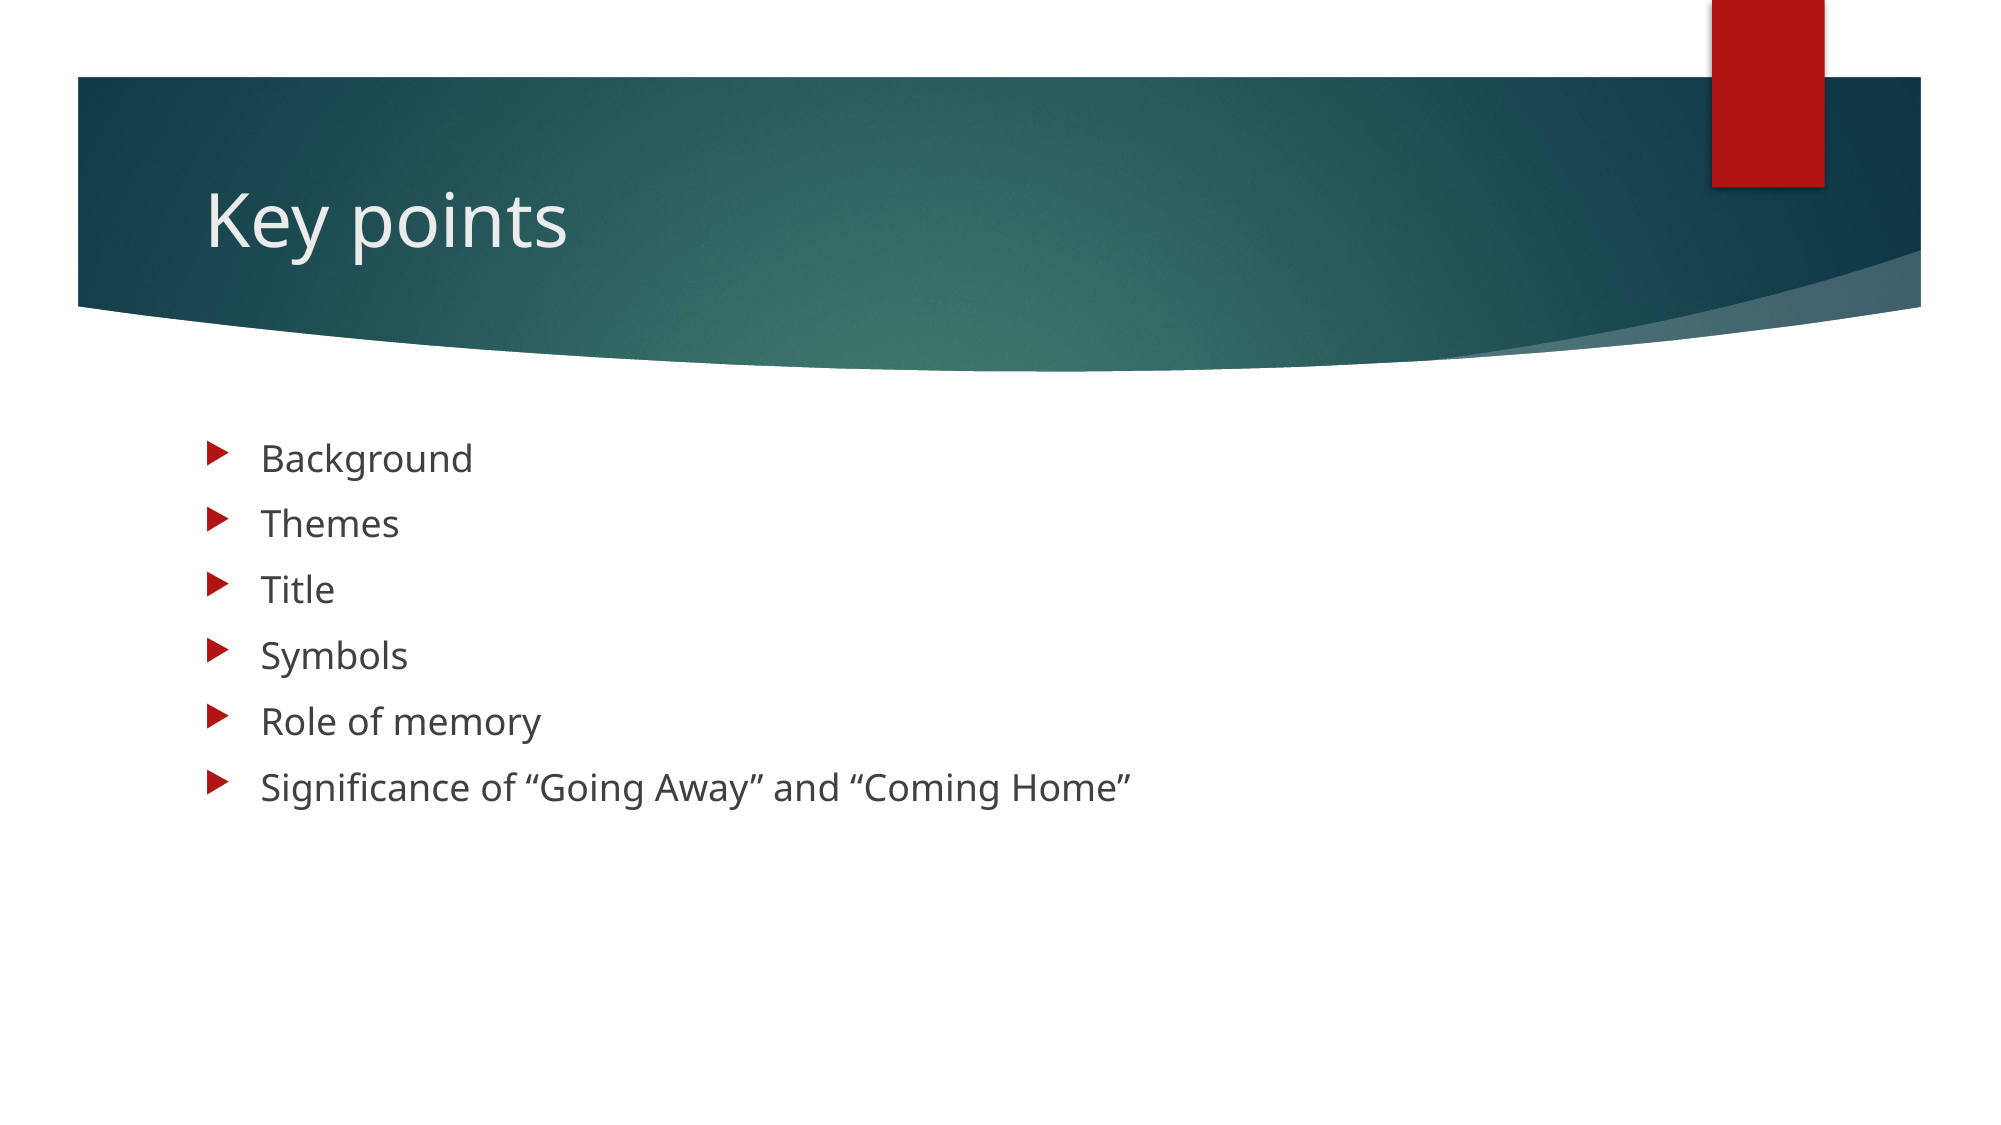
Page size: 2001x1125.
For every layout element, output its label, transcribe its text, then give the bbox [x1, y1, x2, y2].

list Background Themes Title Symbols Role of memory Significance of “Going Away” and “Coming Home” [189, 427, 1638, 988]
title Key points [189, 159, 1638, 276]
